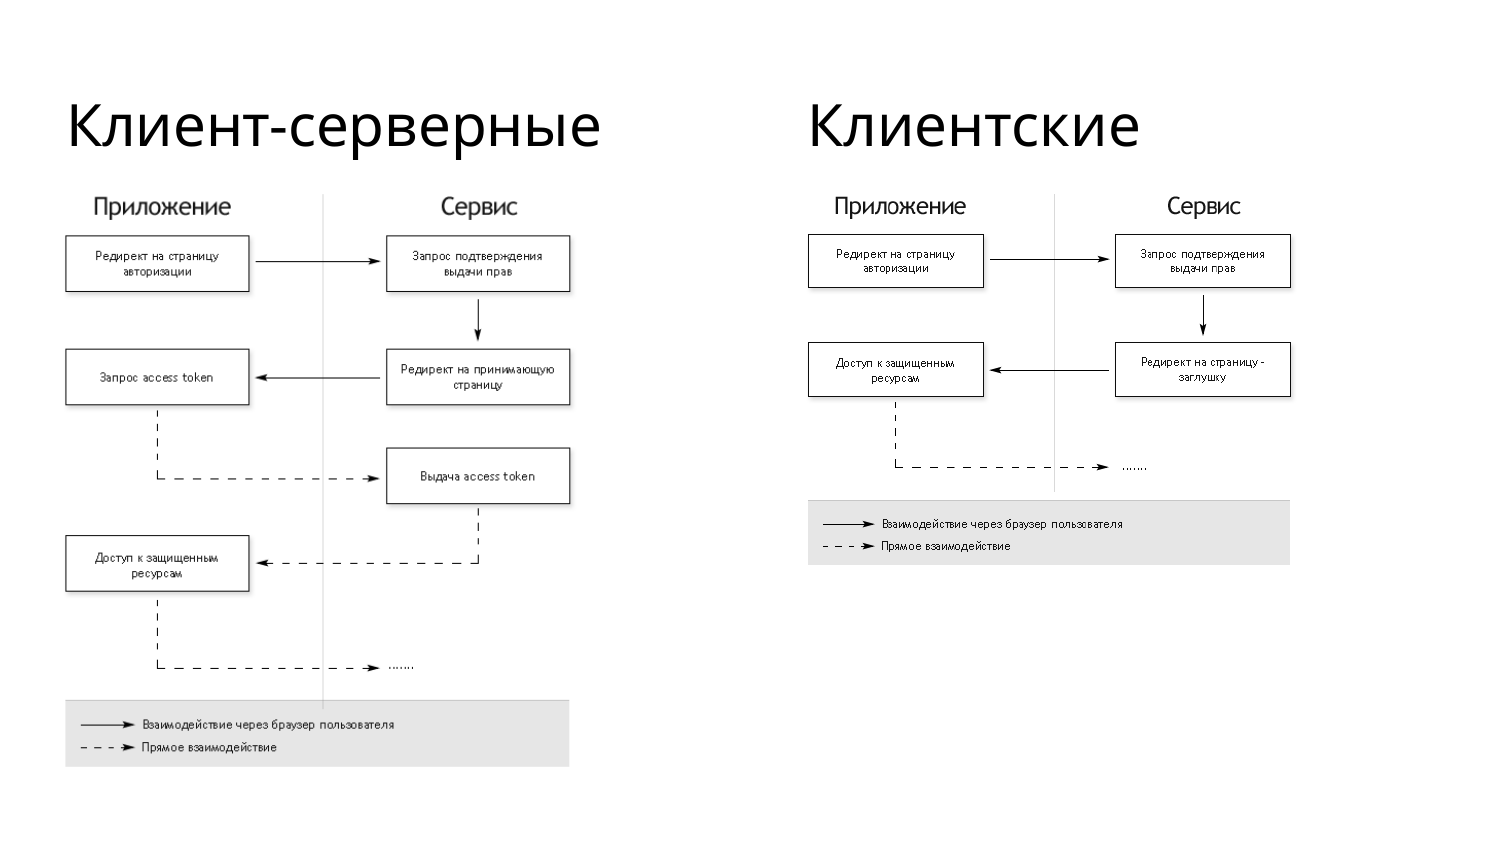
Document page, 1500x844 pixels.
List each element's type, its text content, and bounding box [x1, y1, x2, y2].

picture [758, 188, 1348, 569]
title Клиентские [792, 72, 1449, 167]
title Клиент-серверные [51, 72, 708, 167]
picture [13, 188, 631, 773]
